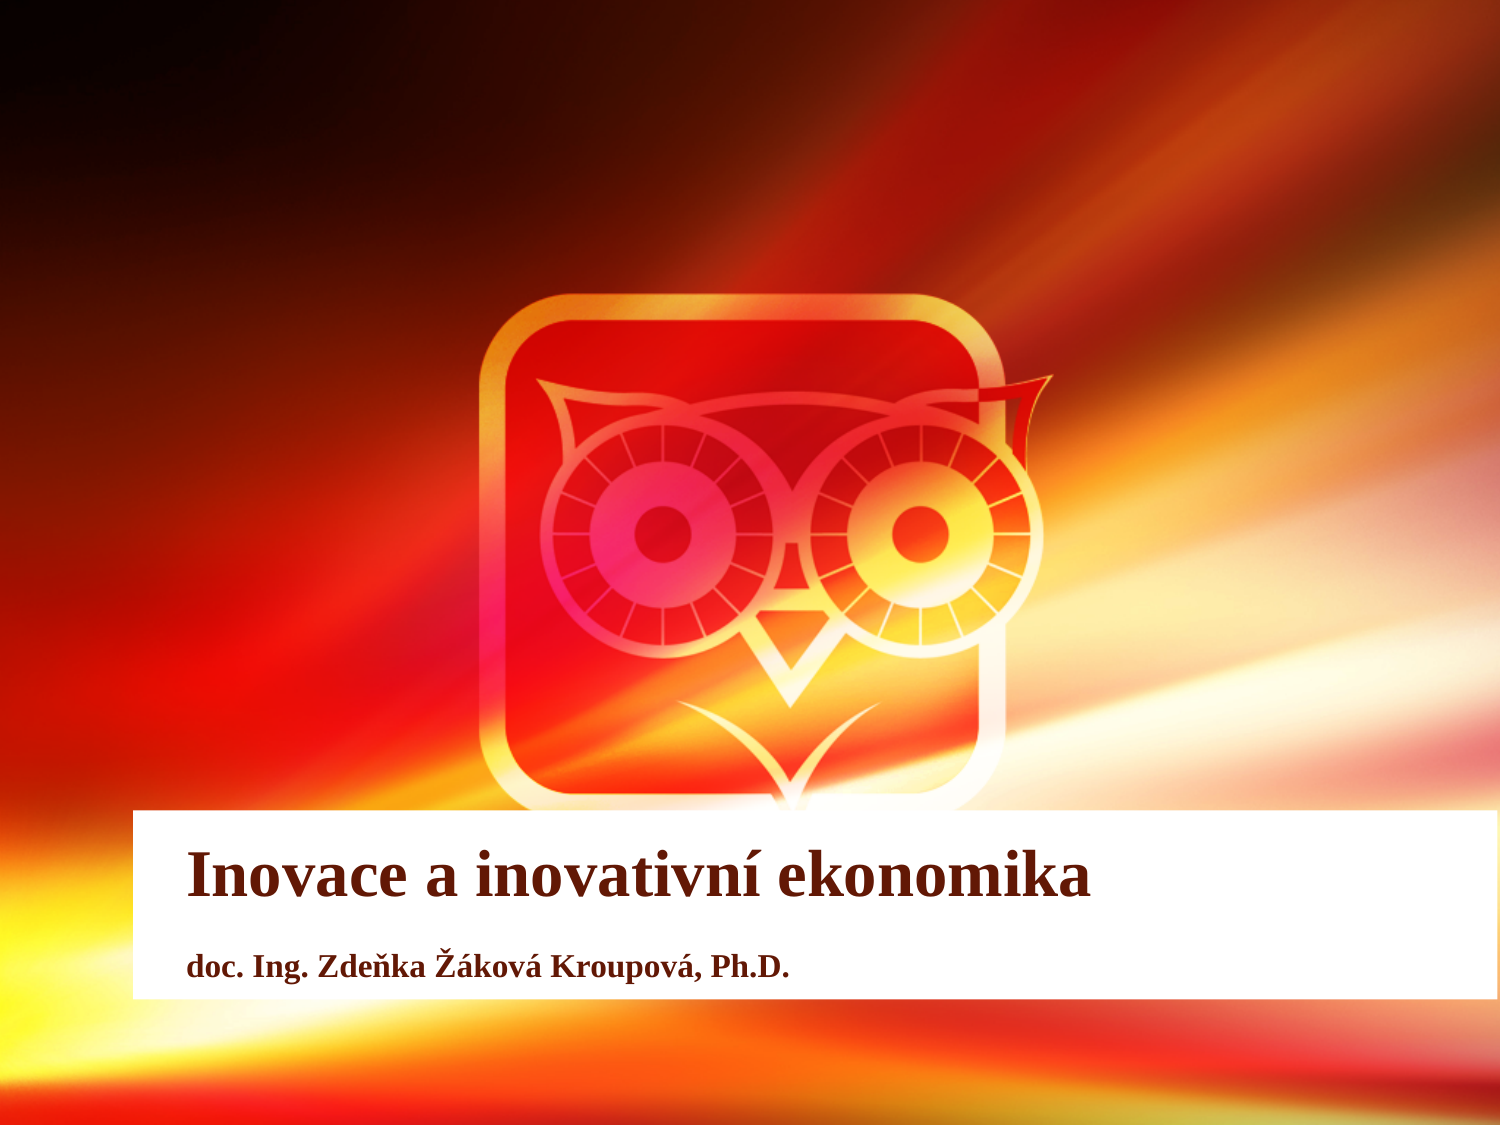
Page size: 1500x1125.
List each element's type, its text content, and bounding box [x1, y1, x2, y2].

subtitle doc. Ing. Zdeňka Žáková Kroupová, Ph.D. [171, 928, 1258, 1000]
title Inovace a inovativní ekonomika [171, 810, 1447, 929]
picture [0, 0, 1500, 1125]
